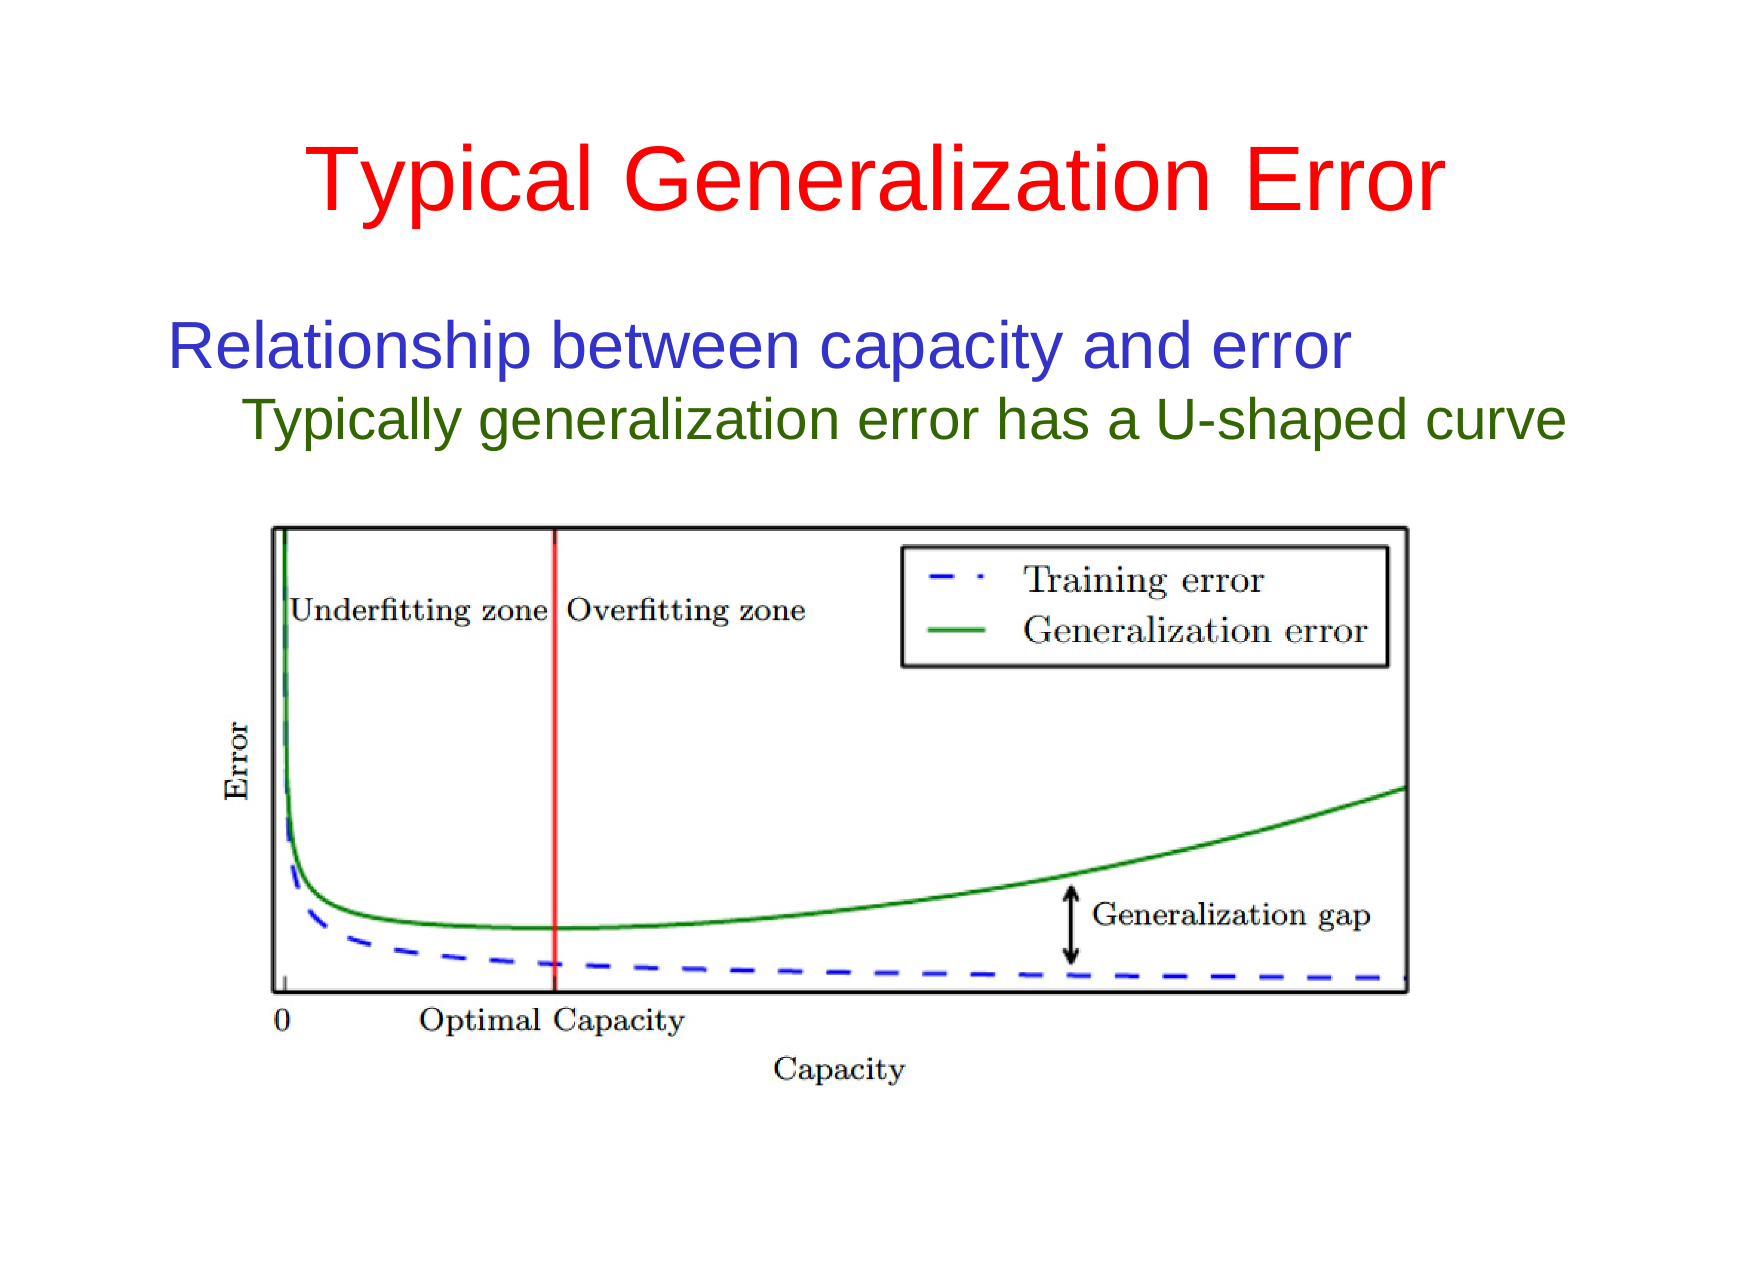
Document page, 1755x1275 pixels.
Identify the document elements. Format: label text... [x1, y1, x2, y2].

title Typical Generalization Error [302, 116, 1520, 300]
text_box [222, 523, 1411, 1086]
text_box Relationship between capacity and error Typically generalization error has a U-shaped curve [164, 300, 1574, 452]
